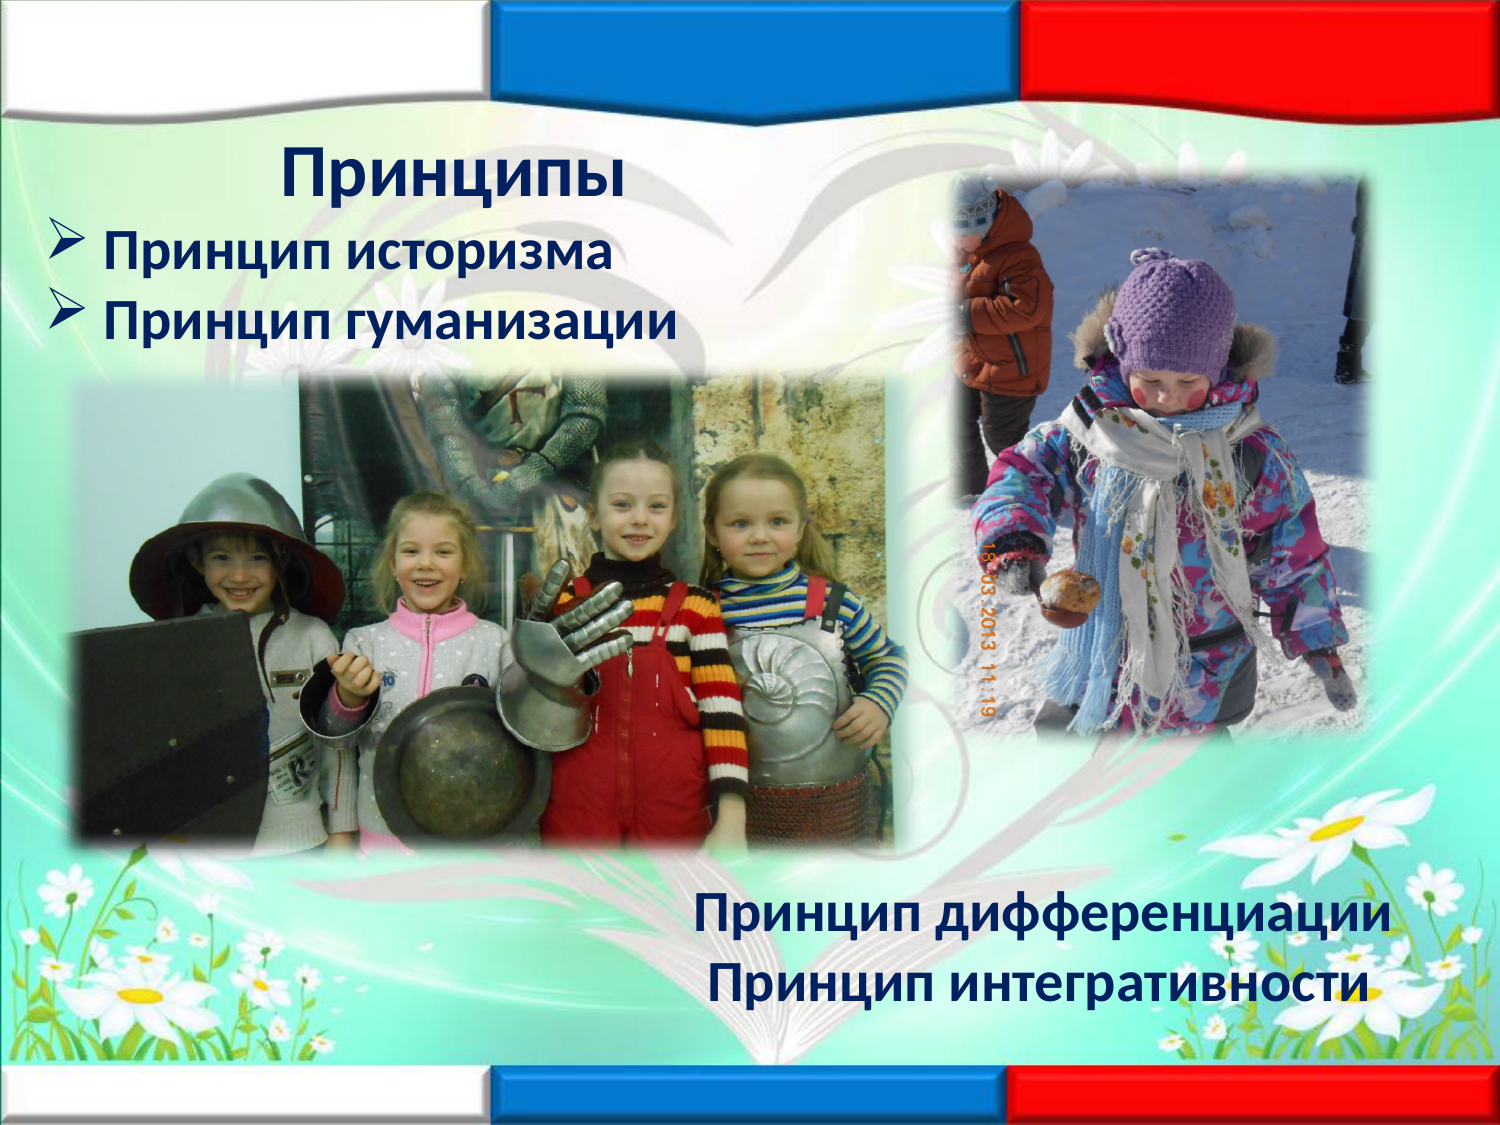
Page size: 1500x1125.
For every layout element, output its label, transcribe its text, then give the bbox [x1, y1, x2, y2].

text_box Принципы Принцип историзма Принцип гуманизации [29, 113, 880, 359]
picture [0, 0, 1500, 1125]
text_box Принцип дифференциации Принцип интегративности [679, 866, 1483, 1021]
